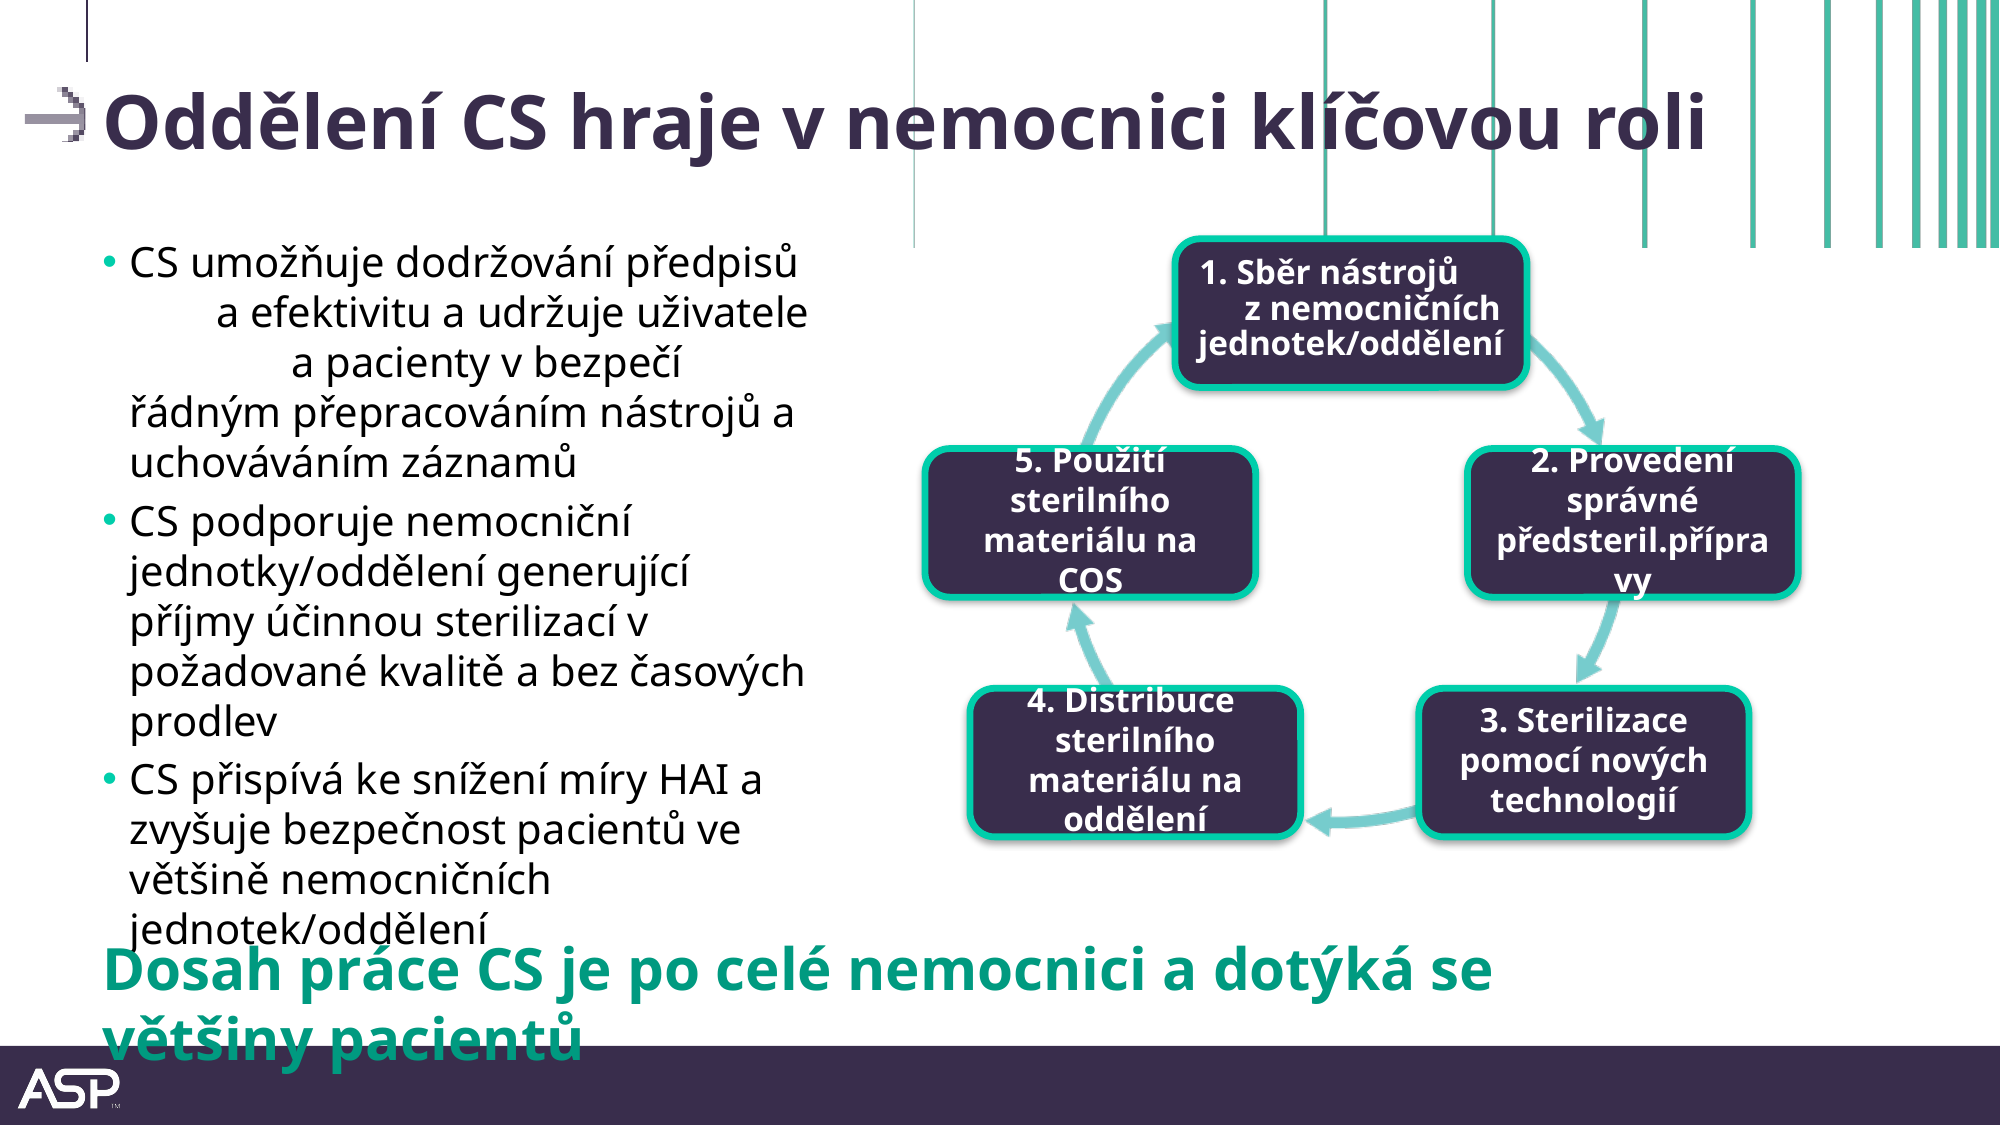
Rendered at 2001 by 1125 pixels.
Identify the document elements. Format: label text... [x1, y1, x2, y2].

picture [0, 1056, 138, 1119]
text_box Dosah práce CS je po celé nemocnici a dotýká se většiny pacientů [87, 924, 1700, 988]
list Oddělení CS hraje v nemocnici klíčovou roli [87, 62, 908, 168]
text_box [924, 238, 1799, 852]
text_box CS umožňuje dodržování předpisů a efektivitu a udržuje uživatele a pacienty v bezpečí řádným přepracováním nástrojů a uchováváním záznamů CS podporuje nemocniční jednotky/oddělení generující příjmy účinnou sterilizací v požadované kvalitě a bez časových prodlev CS přispívá ke snížení míry HAI a zvyšuje bezpečnost pacientů ve většině nemocničních jednotek/oddělení [87, 228, 838, 913]
picture [24, 87, 86, 143]
picture [913, 0, 2000, 249]
